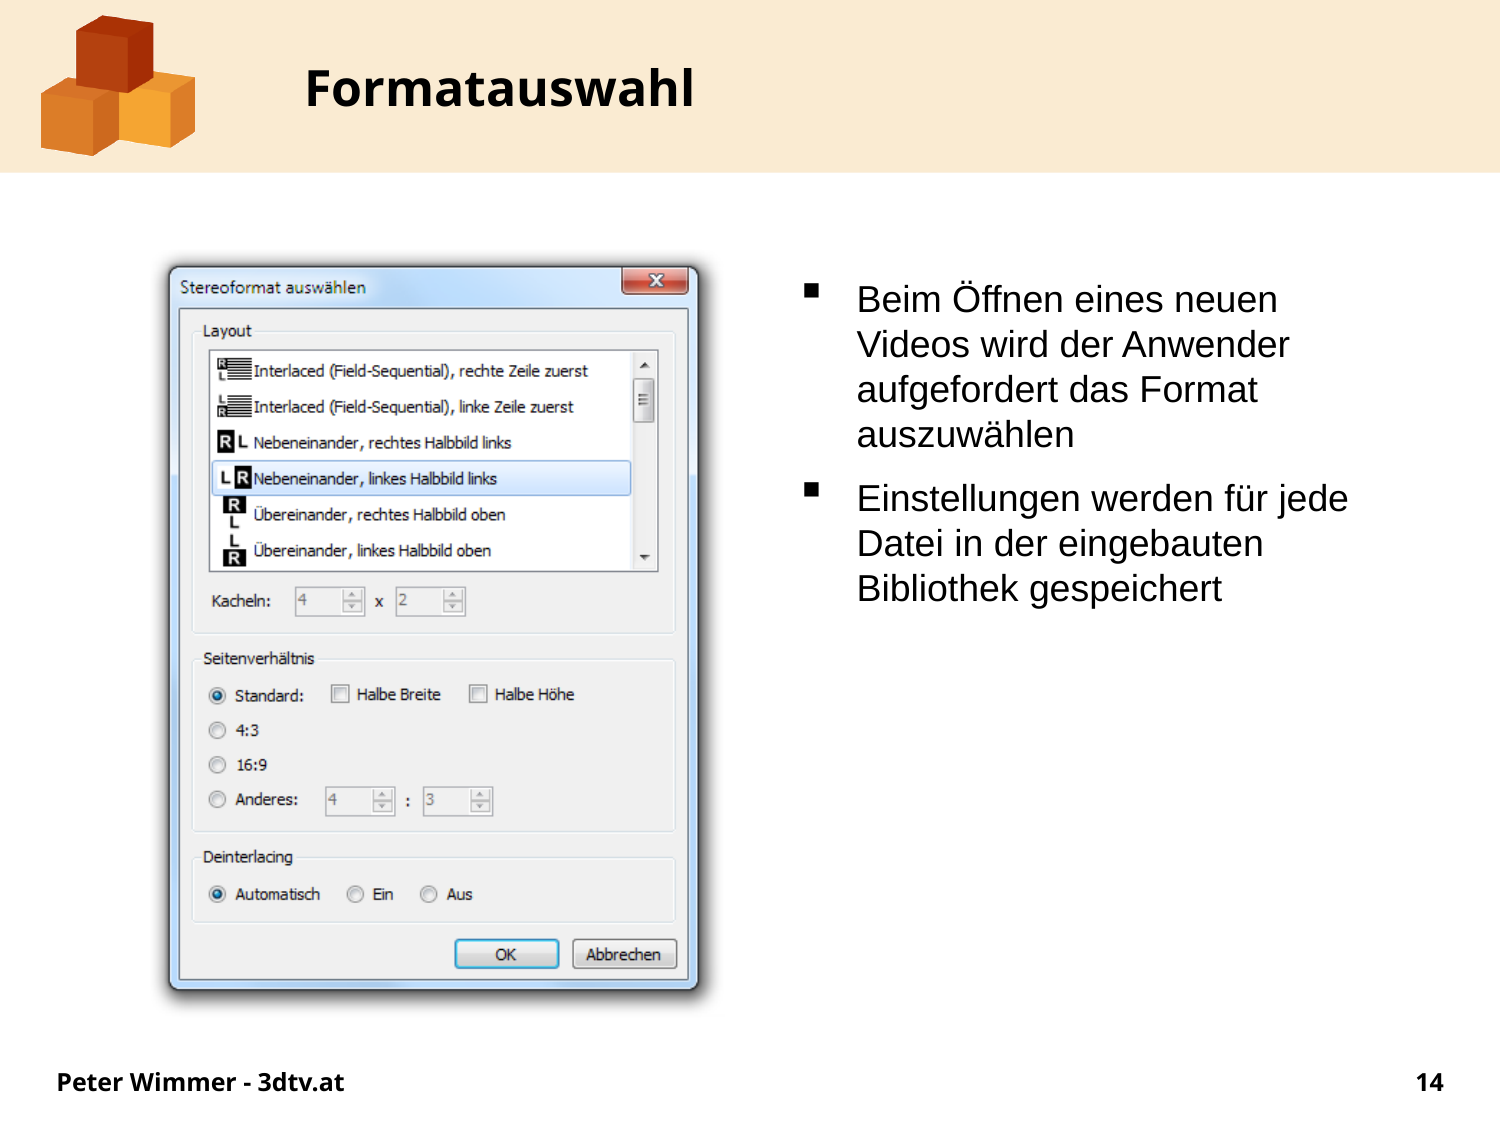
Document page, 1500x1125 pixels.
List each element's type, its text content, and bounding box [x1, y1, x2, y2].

title Formatauswahl [289, 0, 1425, 173]
picture [41, 8, 195, 163]
list Beim Öffnen eines neuen Videos wird der Anwender aufgefordert das Format auszuwählen Einstellungen werden für jede Datei in der eingebauten Bibliothek gespeichert [785, 267, 1406, 1010]
slide_number 14 [1074, 1058, 1459, 1094]
footer Peter Wimmer - 3dtv.at [41, 1058, 517, 1094]
picture [150, 249, 725, 1018]
